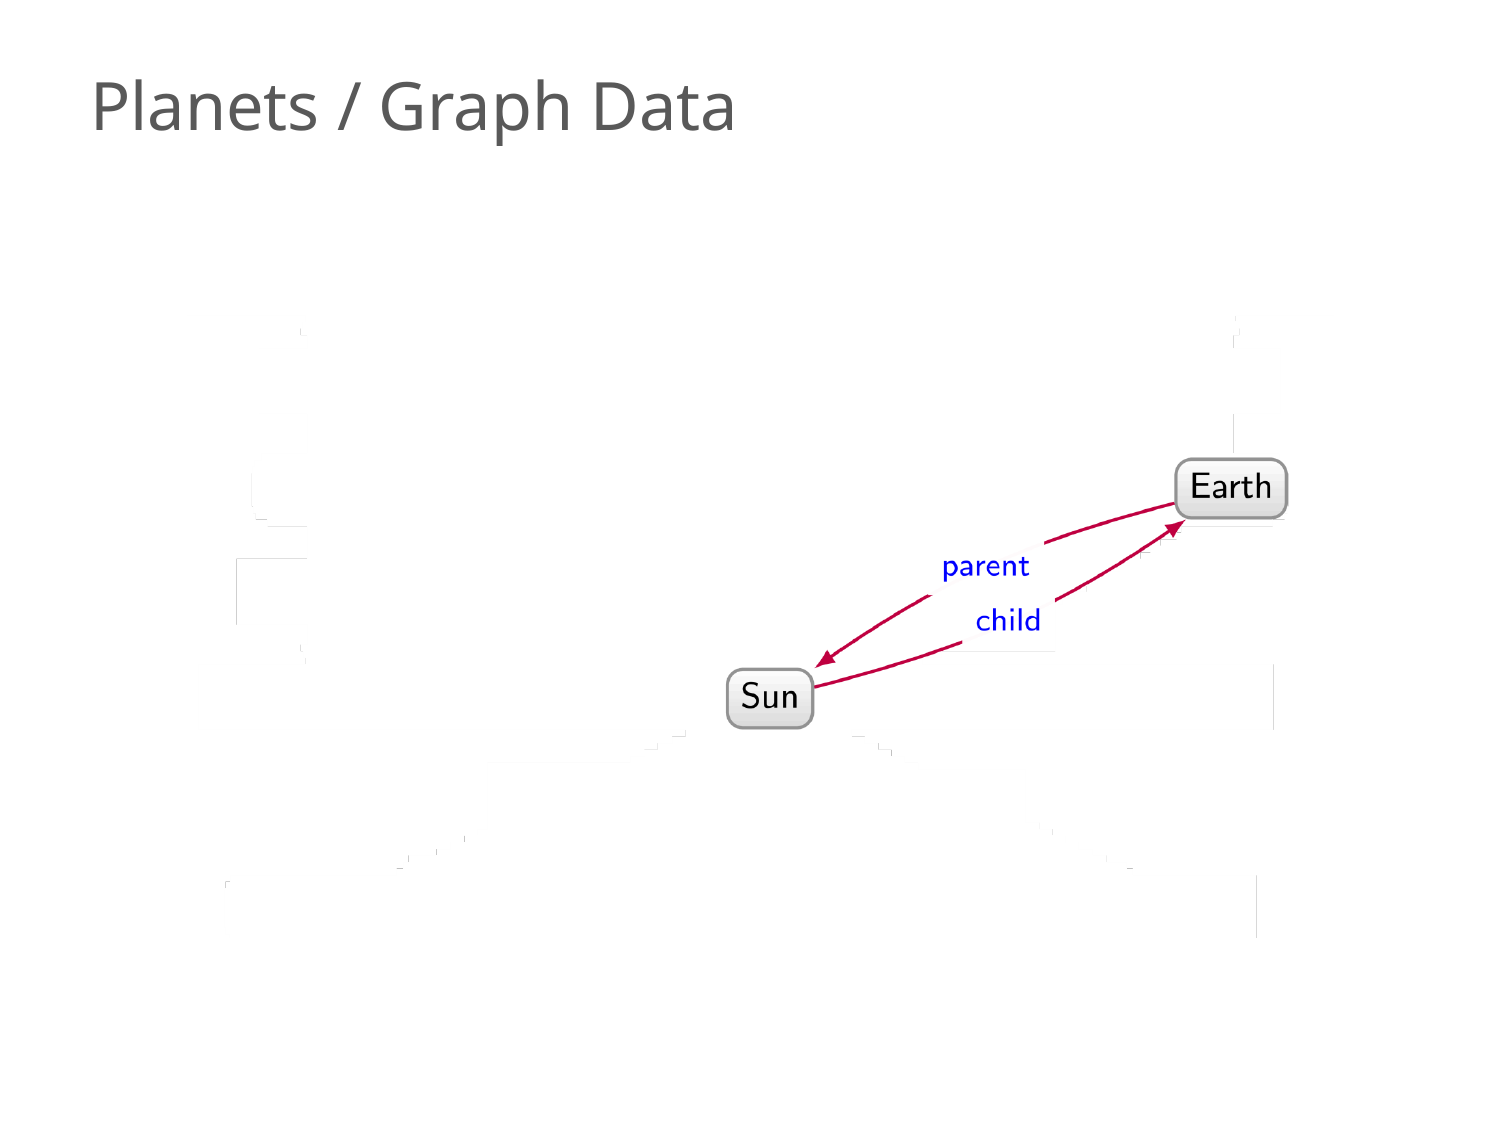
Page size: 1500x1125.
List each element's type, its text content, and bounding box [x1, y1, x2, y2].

picture [187, 249, 1334, 938]
title Planets / Graph Data [75, 45, 1425, 163]
